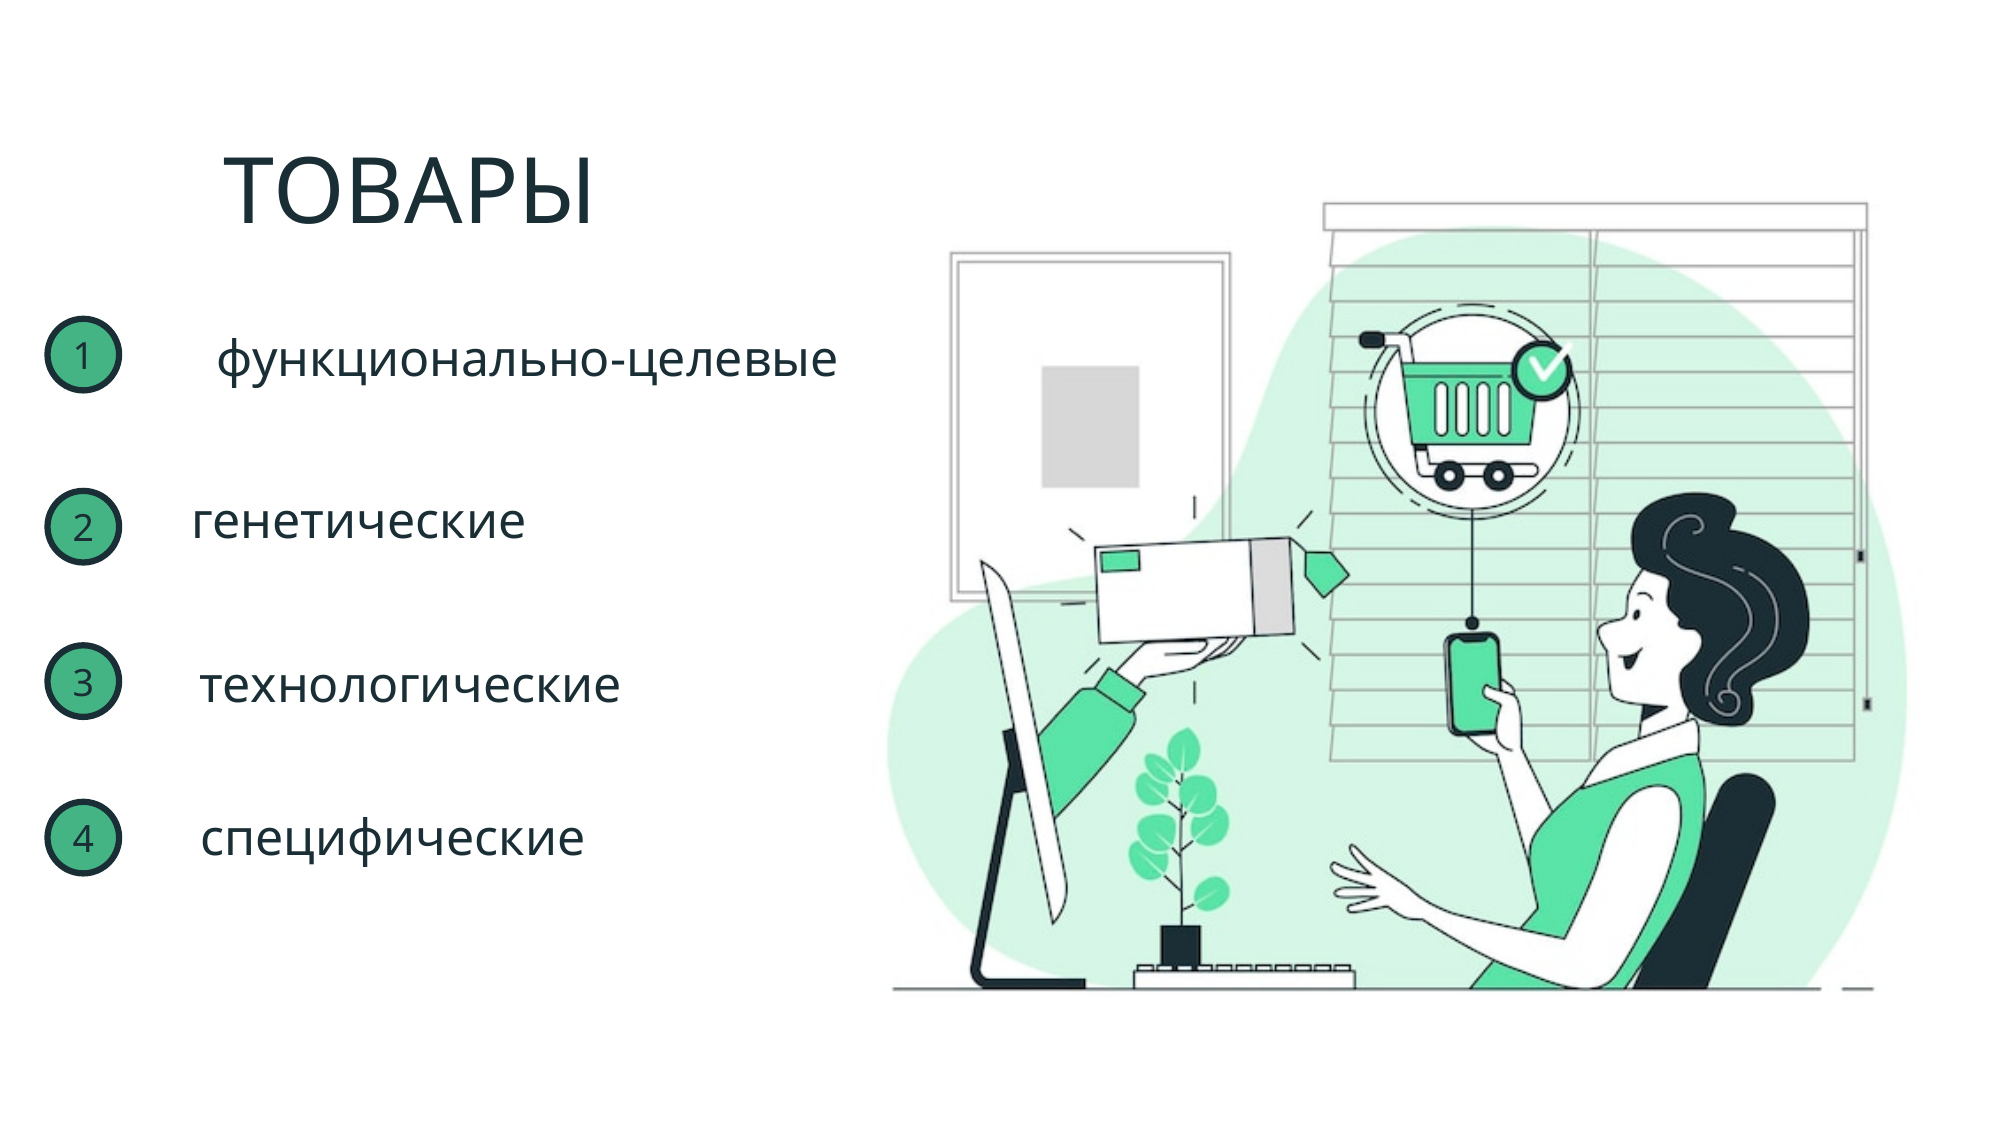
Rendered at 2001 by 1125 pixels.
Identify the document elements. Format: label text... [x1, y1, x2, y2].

text_box 1 [46, 317, 121, 392]
text_box 4 [46, 800, 121, 875]
text_box 2 [46, 489, 121, 564]
title ТОВАРЫ [141, 84, 680, 303]
text_box технологические [184, 645, 638, 720]
text_box 3 [46, 644, 121, 718]
picture [845, 56, 1953, 1125]
text_box специфические [185, 797, 601, 873]
text_box функционально-целевые [201, 318, 845, 394]
text_box генетические [176, 481, 542, 556]
